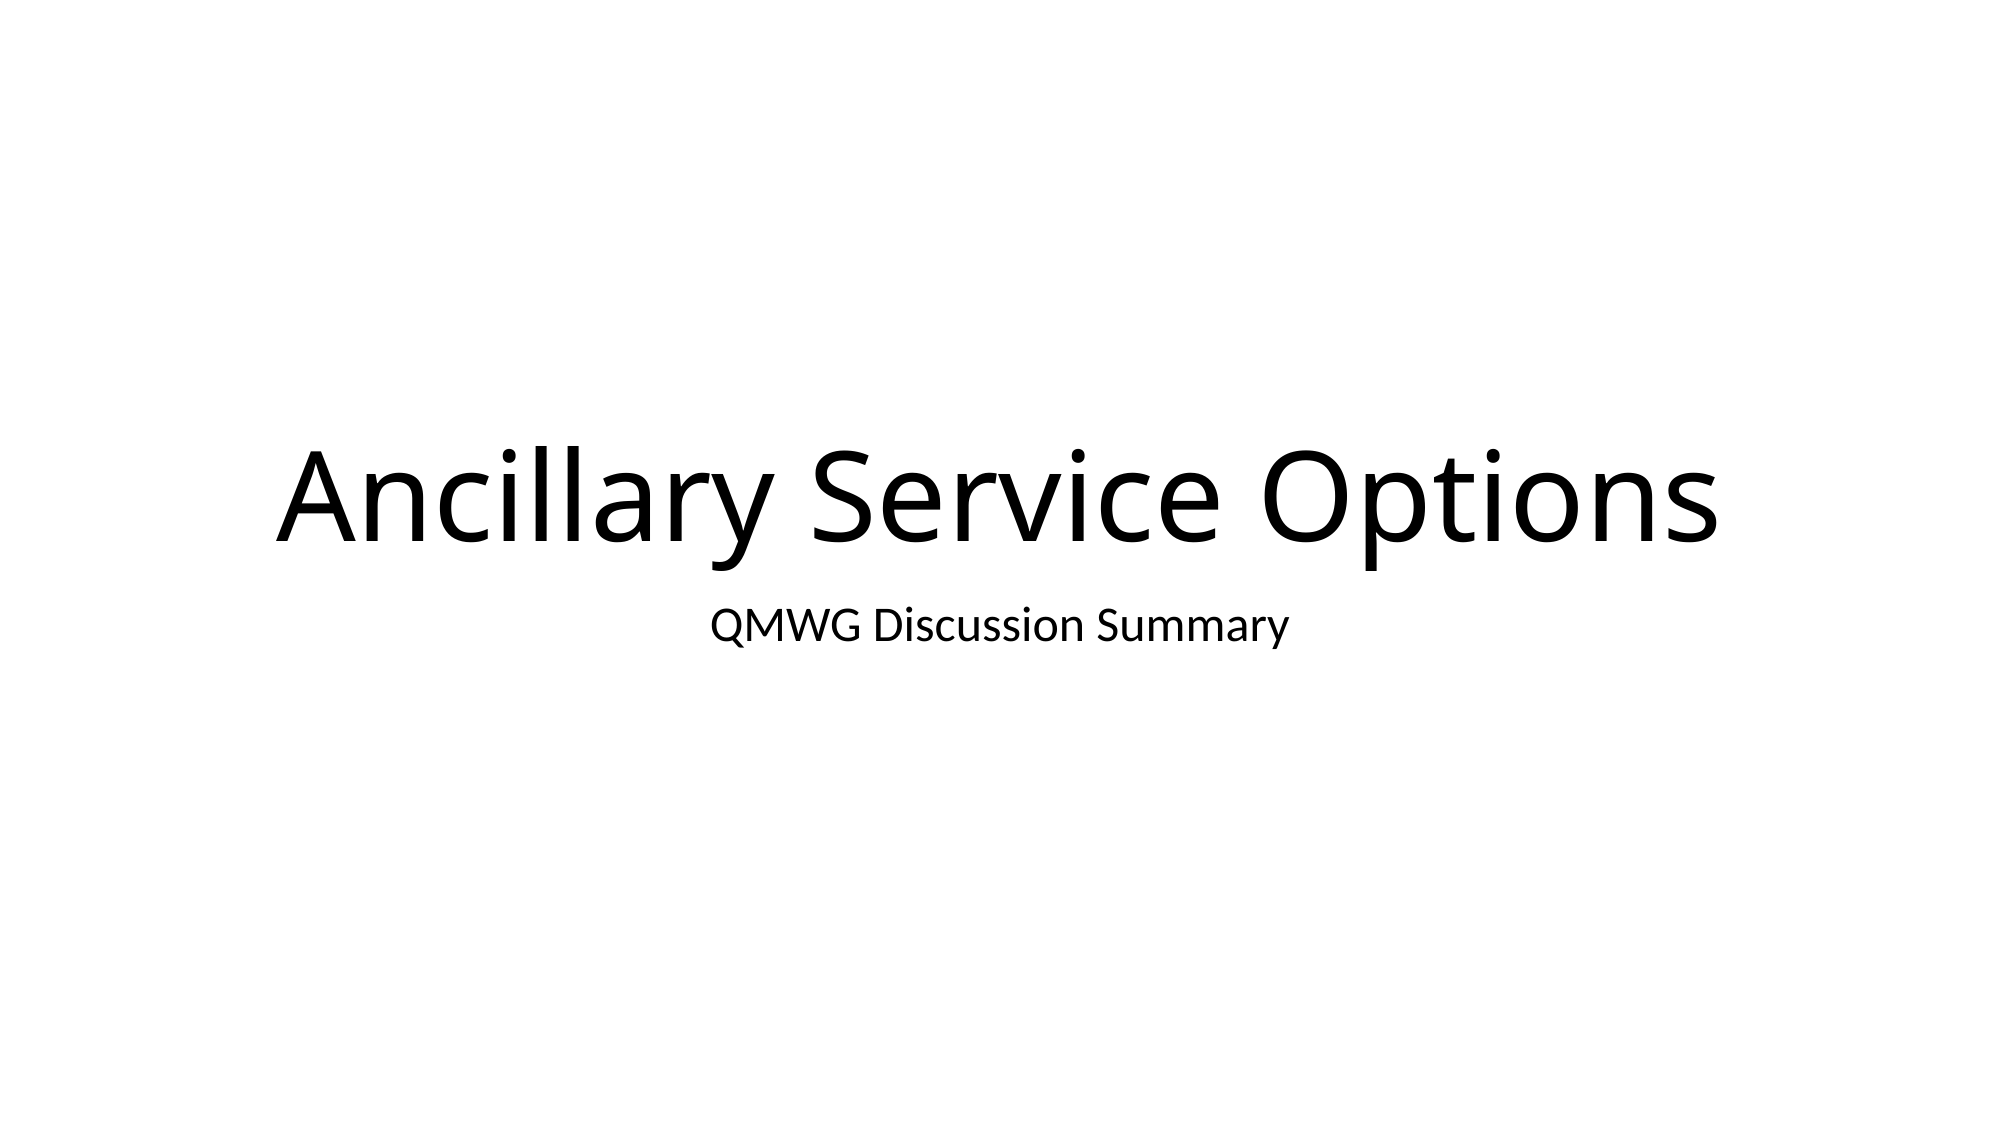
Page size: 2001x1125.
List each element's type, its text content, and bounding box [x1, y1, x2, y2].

title Ancillary Service Options [249, 184, 1750, 576]
subtitle QMWG Discussion Summary [249, 590, 1750, 863]
